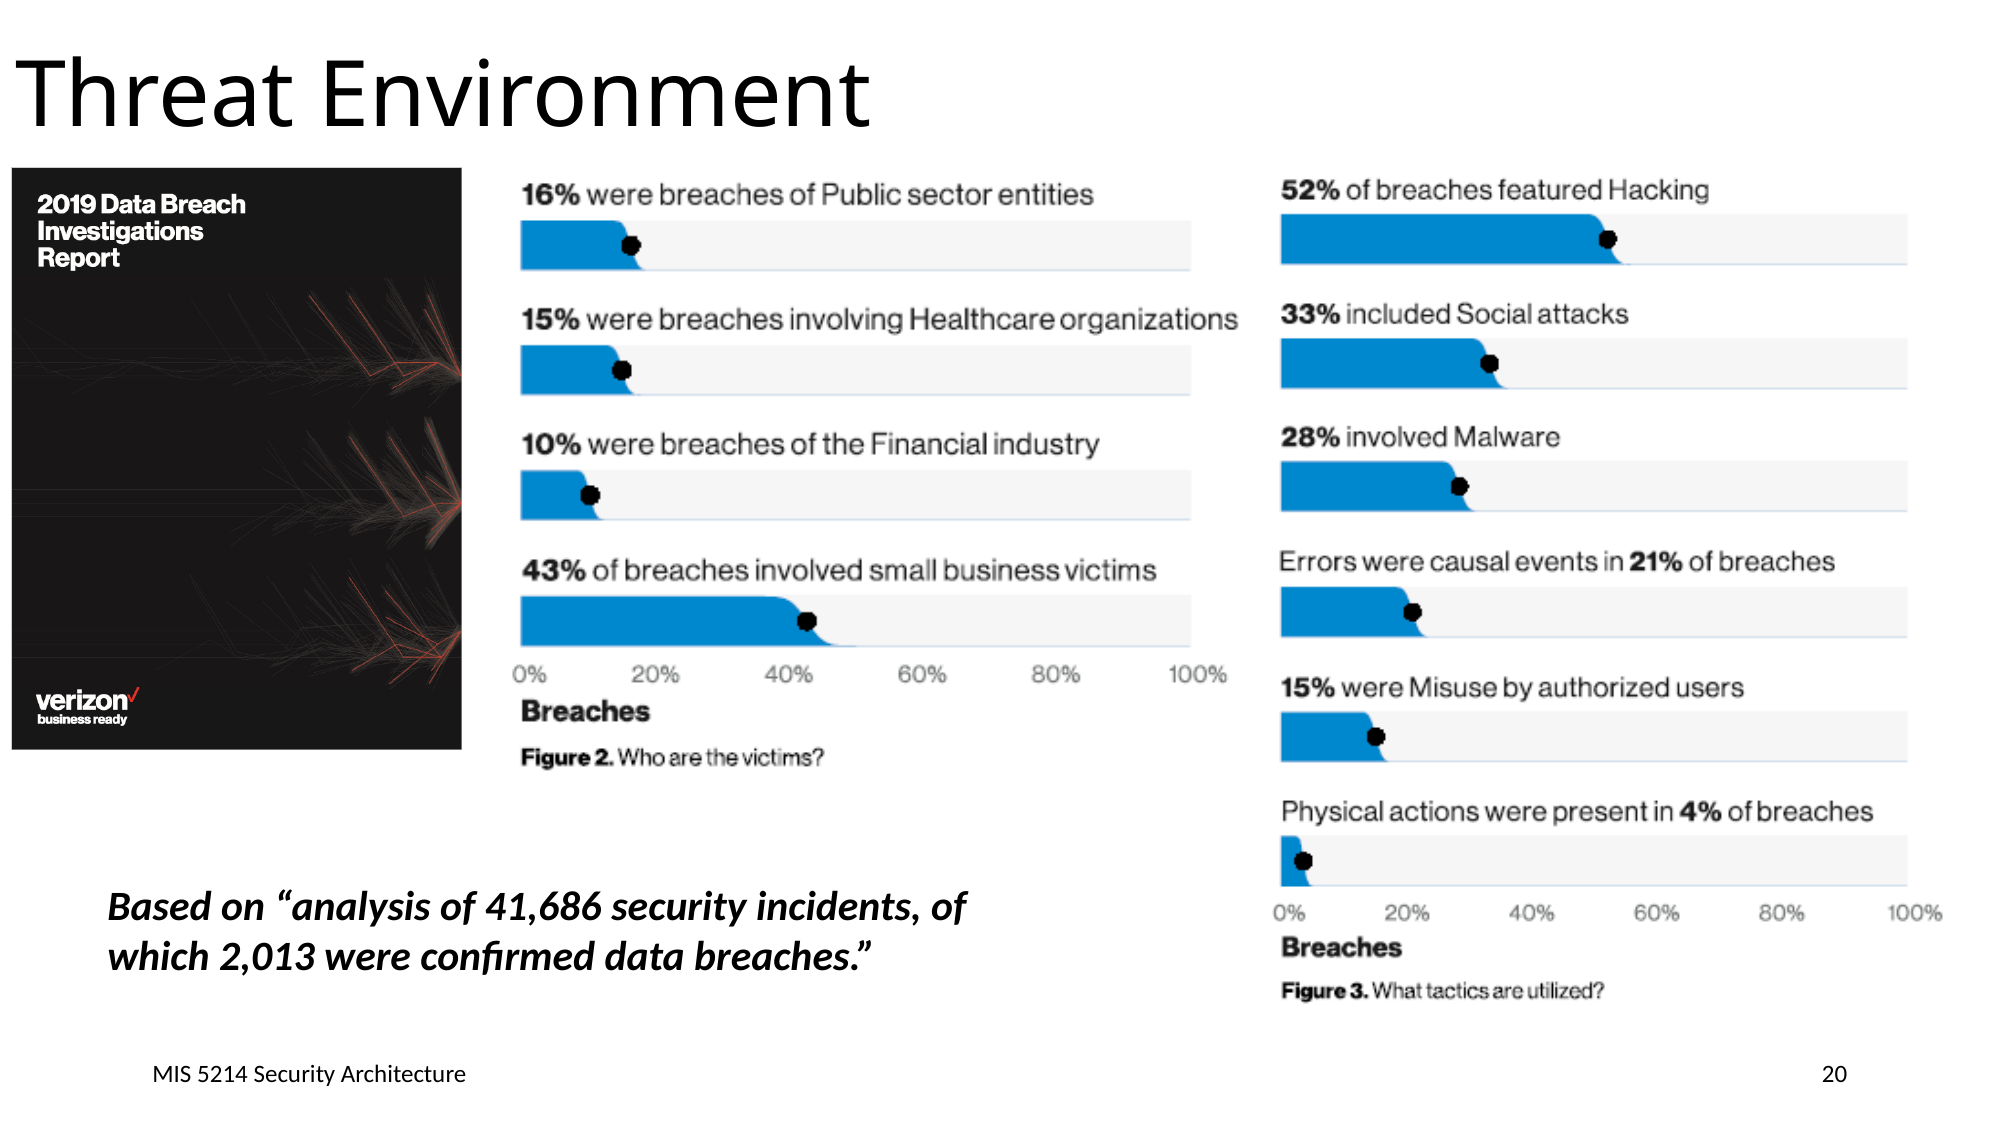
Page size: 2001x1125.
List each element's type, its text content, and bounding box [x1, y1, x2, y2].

title Threat Environment [0, 3, 1725, 190]
picture [1269, 167, 1950, 1024]
text_box Based on “analysis of 41,686 security incidents, of which 2,013 were confirmed data breaches.” [92, 871, 1042, 986]
footer MIS 5214 Security Architecture [137, 1042, 813, 1103]
picture [11, 167, 462, 750]
picture [472, 143, 1258, 790]
slide_number 20 [1412, 1042, 1863, 1103]
